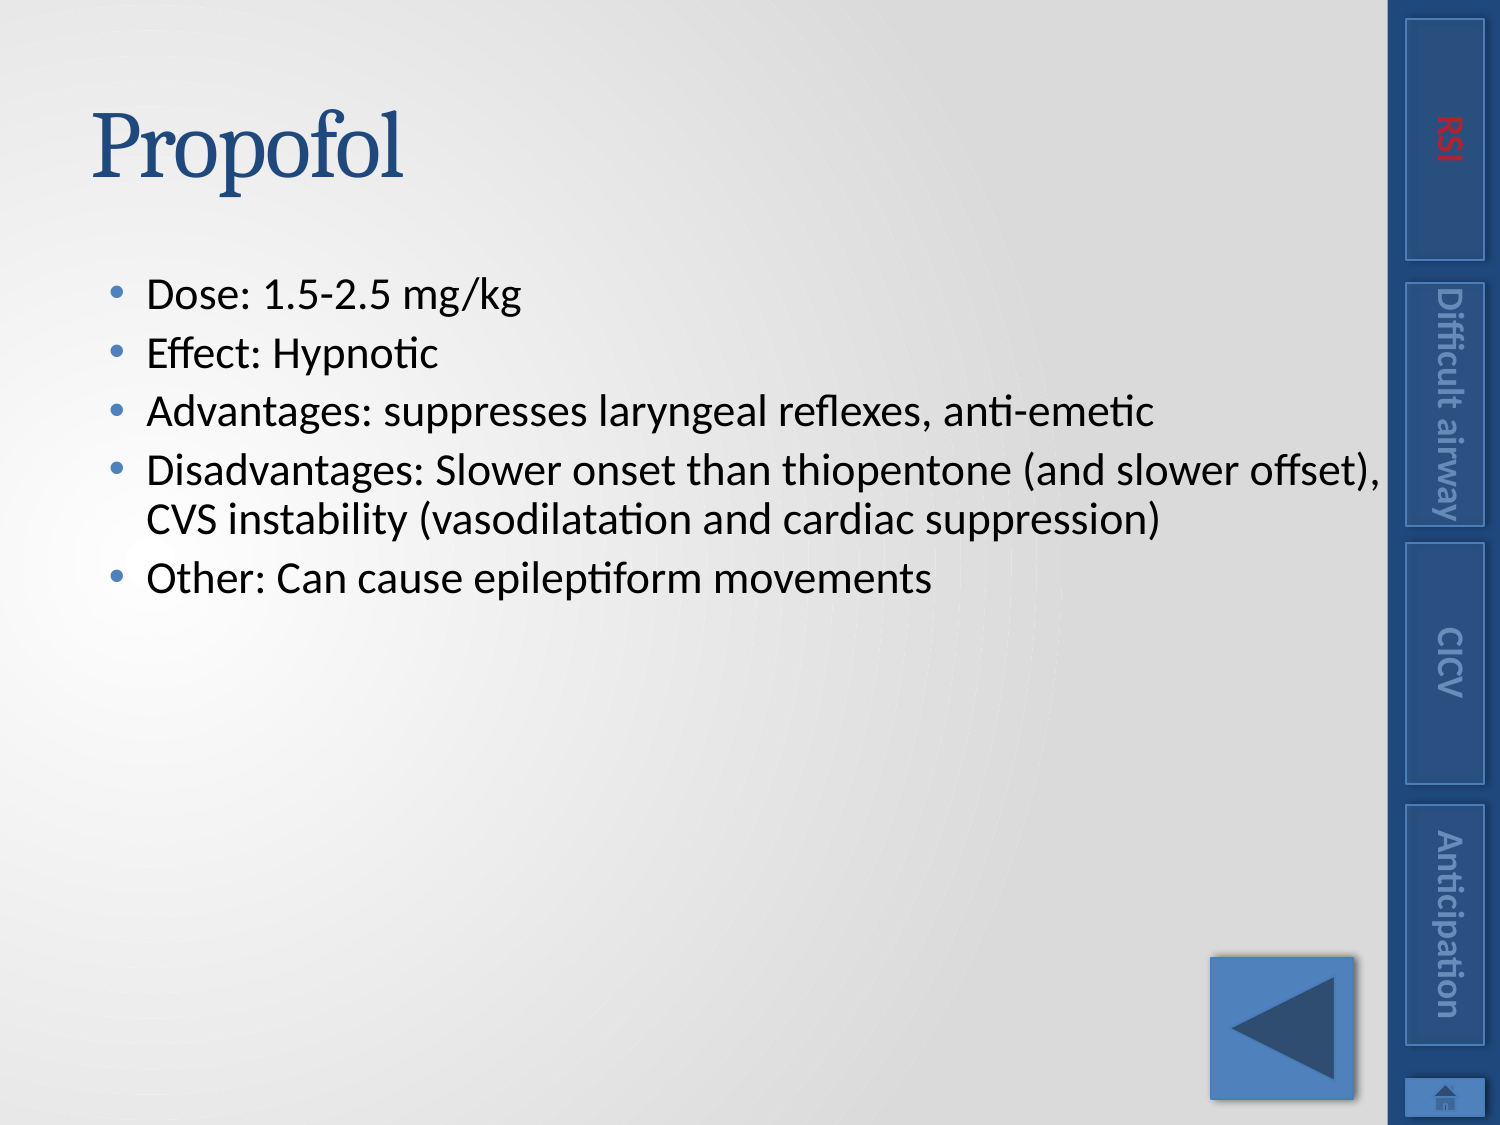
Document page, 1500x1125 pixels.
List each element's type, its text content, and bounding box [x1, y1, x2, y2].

text_box [1405, 1078, 1485, 1117]
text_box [1405, 804, 1485, 1046]
list Dose: 1.5-2.5 mg/kg Effect: Hypnotic Advantages: suppresses laryngeal reflexes, anti-emetic Disadvantages: Slower onset than thiopentone (and slower offset), CVS instability (vasodilatation and cardiac suppression) Other: Can cause epileptiform movements [75, 262, 1425, 1005]
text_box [1405, 18, 1485, 261]
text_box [1405, 268, 1485, 538]
text_box [1210, 1005, 1354, 1100]
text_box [1405, 540, 1485, 787]
title Propofol [75, 45, 1325, 233]
